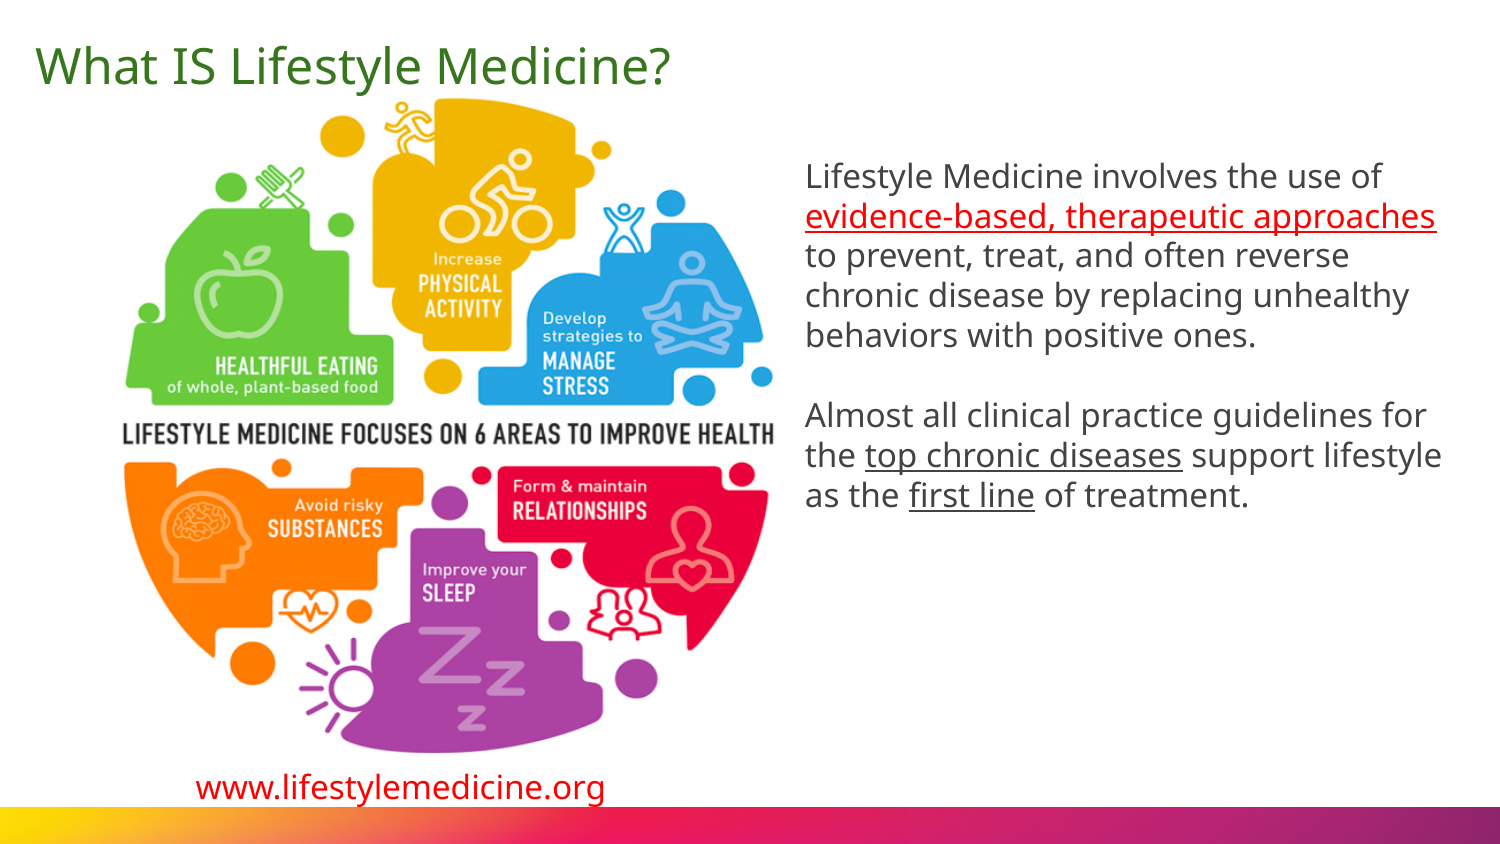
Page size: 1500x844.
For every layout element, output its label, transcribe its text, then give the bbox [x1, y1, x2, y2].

picture [0, 807, 1500, 844]
text_box Lifestyle Medicine involves the use of evidence-based, therapeutic approaches to prevent, treat, and often reverse chronic disease by replacing unhealthy behaviors with positive ones. Almost all clinical practice guidelines for the top chronic diseases support lifestyle as the first line of treatment. [789, 20, 1469, 790]
text_box www.lifestylemedicine.org [180, 777, 743, 821]
text_box What IS Lifestyle Medicine? [20, 19, 826, 110]
picture [56, 76, 791, 768]
